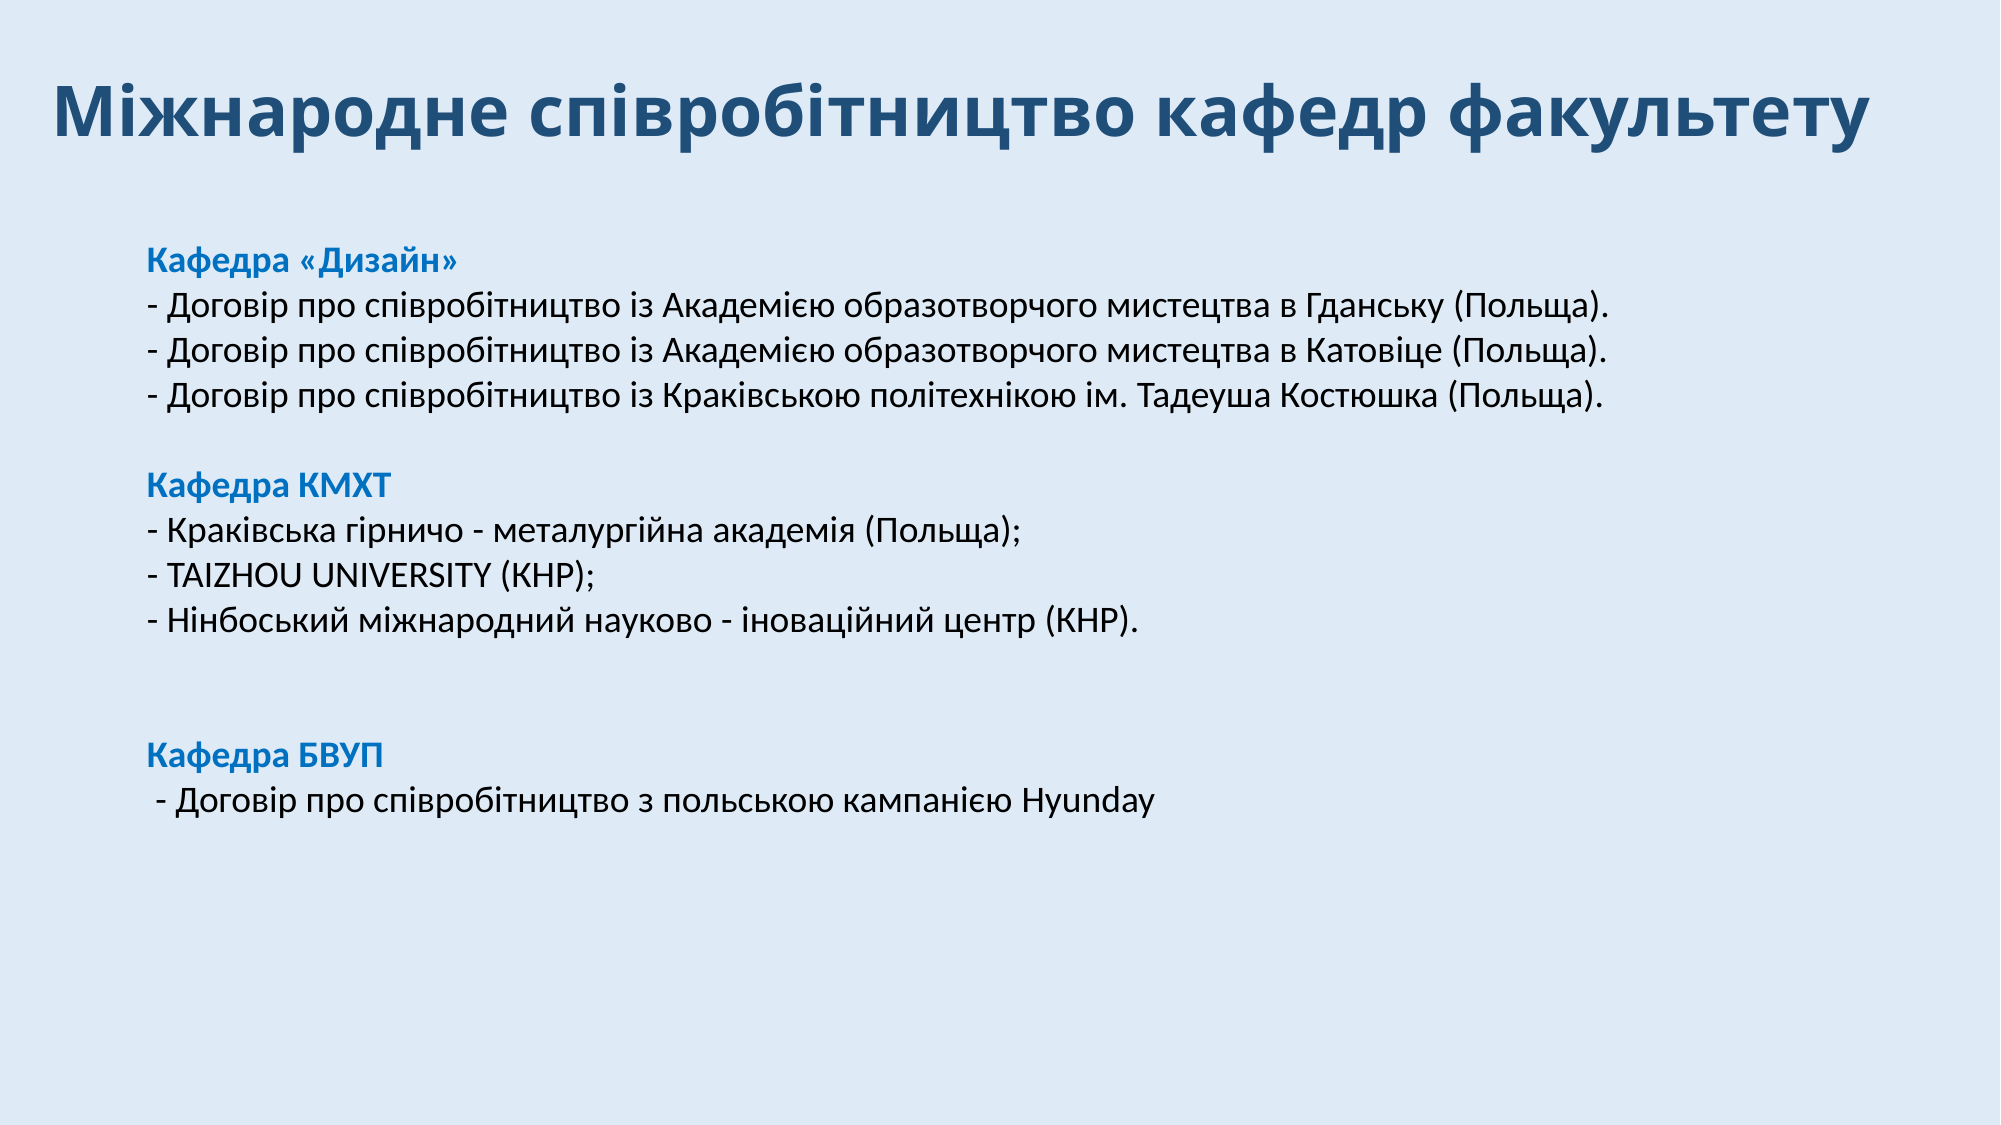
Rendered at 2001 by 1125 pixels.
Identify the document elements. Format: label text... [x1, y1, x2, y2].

title Міжнародне співробітництво кафедр факультету [13, 0, 1930, 159]
text_box Кафедра «Дизайн» - Договір про співробітництво із Академією образотворчого мистецтва в Гданську (Польща). - Договір про співробітництво із Академією образотворчого мистецтва в Катовіце (Польща). - Договір про співробітництво із Краківською політехнікою ім. Тадеуша Костюшка (Польща). Кафедра КМХТ - Краківська гірничо - металургійна академія (Польща); - TAIZHOU UNIVERSITY (КНР); - Нінбоський міжнародний науково - іноваційний центр (КНР). Кафедра БВУП - Договір про співробітництво з польською кампанією Hyunday [132, 227, 1759, 828]
